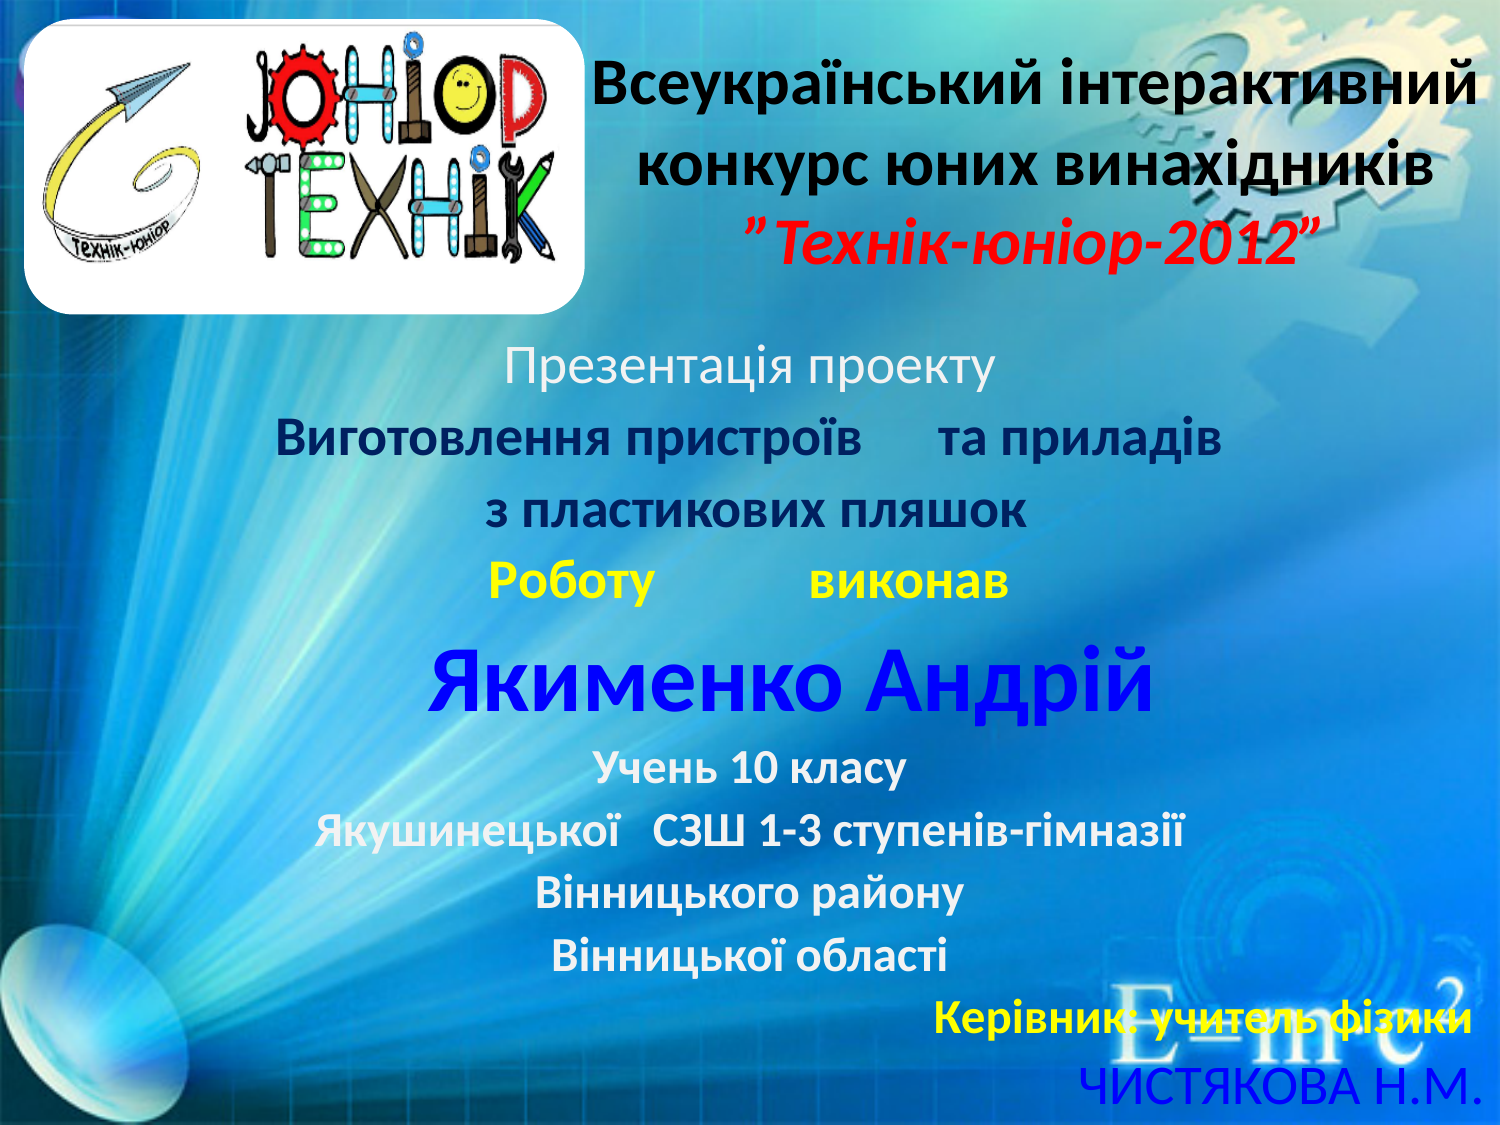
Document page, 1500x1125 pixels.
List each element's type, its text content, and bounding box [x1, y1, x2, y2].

picture [0, 0, 1500, 328]
title Всеукраїнський інтерактивний конкурс юних винахідників ”Технік-юніор-2012” [572, 0, 1500, 317]
subtitle Презентація проекту Виготовлення пристроїв та приладів з пластикових пляшок Роботу виконав Якименко Андрій Учень 10 класу Якушинецької СЗШ 1-3 ступенів-гімназії Вінницького району Вінницької області Керівник: учитель фізики ЧИСТЯКОВА Н.М. [0, 328, 1500, 1125]
